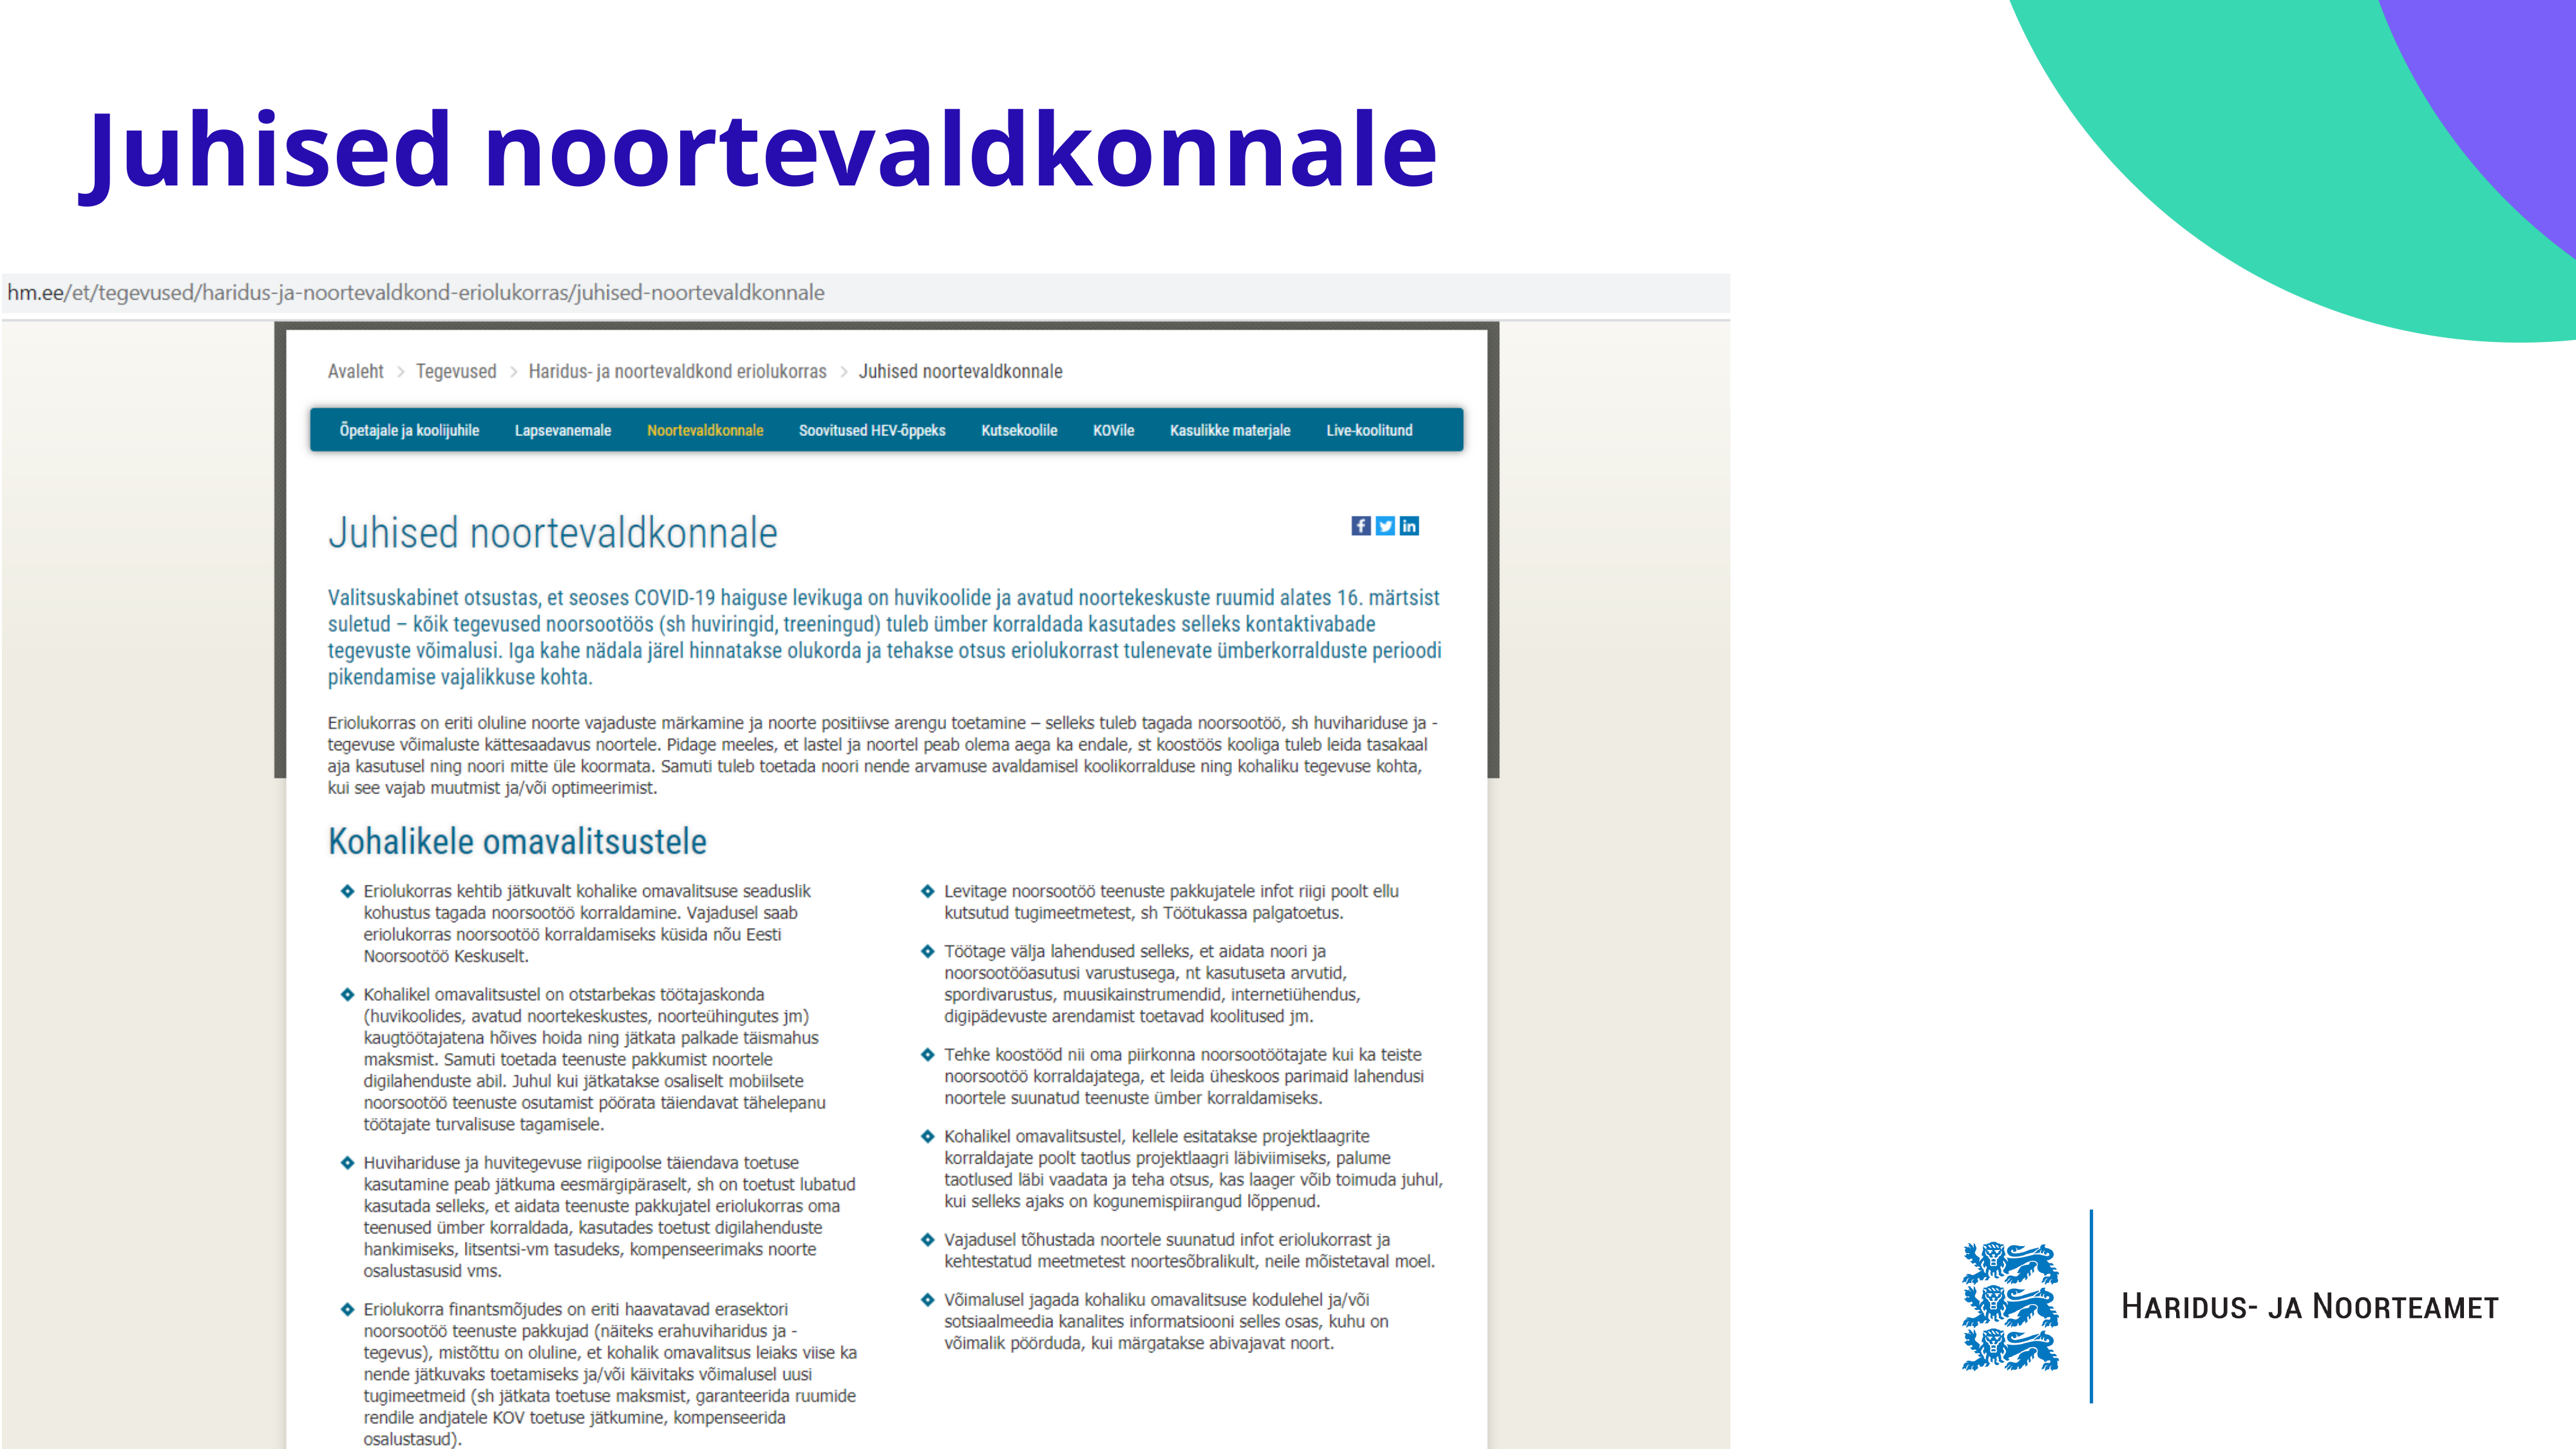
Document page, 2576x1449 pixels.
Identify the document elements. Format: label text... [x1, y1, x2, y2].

picture [1931, 1178, 2573, 1433]
text_box Juhised noortevaldkonnale [78, 77, 2064, 1348]
picture [2, 274, 1730, 1449]
picture [1969, 0, 2576, 363]
